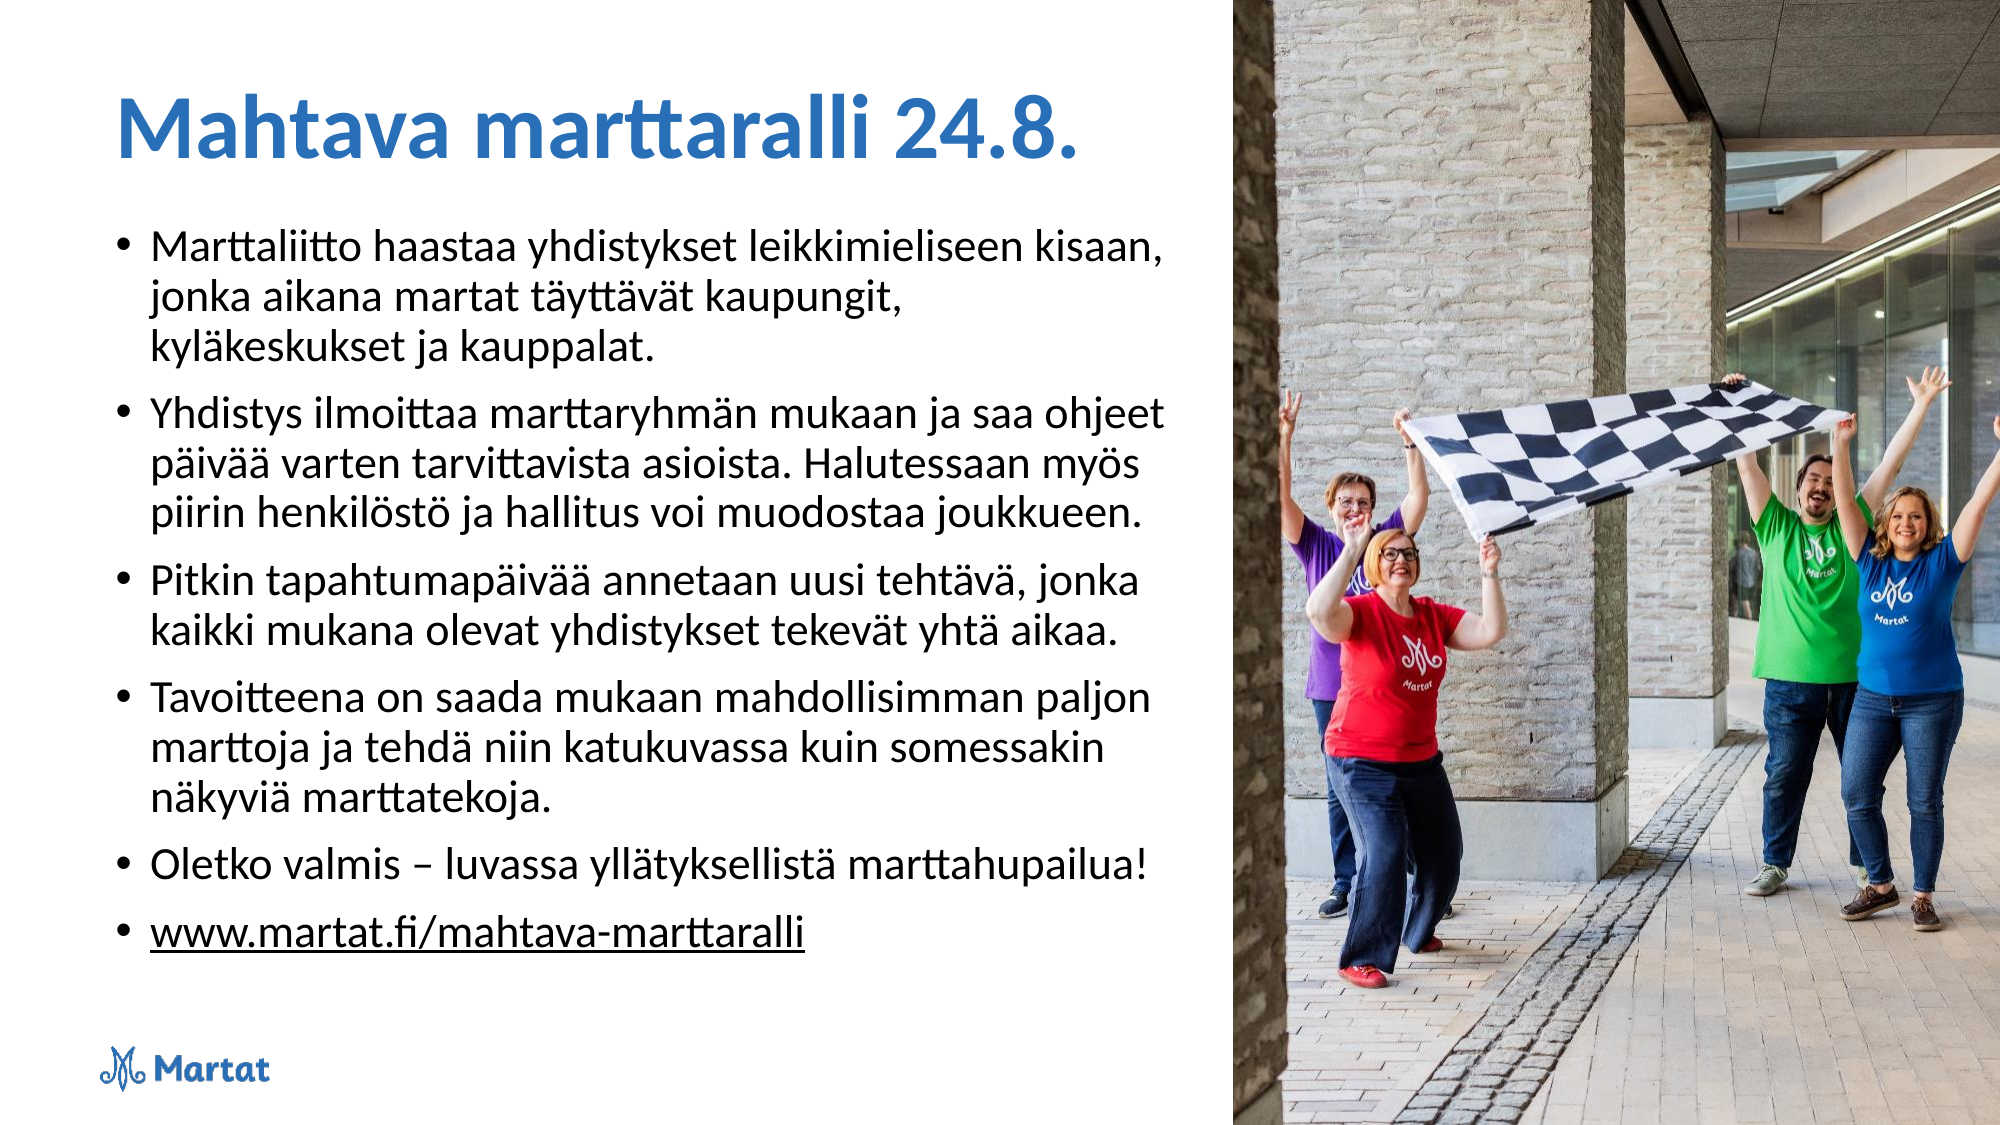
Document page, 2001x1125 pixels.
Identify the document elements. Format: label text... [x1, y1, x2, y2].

title Mahtava marttaralli 24.8. [100, 59, 1185, 186]
picture [100, 1046, 270, 1103]
picture [1233, 0, 2000, 1125]
list Marttaliitto haastaa yhdistykset leikkimieliseen kisaan, jonka aikana martat täyttävät kaupungit, kyläkeskukset ja kauppalat. Yhdistys ilmoittaa marttaryhmän mukaan ja saa ohjeet päivää varten tarvittavista asioista. Halutessaan myös piirin henkilöstö ja hallitus voi muodostaa joukkueen. Pitkin tapahtumapäivää annetaan uusi tehtävä, jonka kaikki mukana olevat yhdistykset tekevät yhtä aikaa. Tavoitteena on saada mukaan mahdollisimman paljon marttoja ja tehdä niin katukuvassa kuin somessakin näkyviä marttatekoja. Oletko valmis – luvassa yllätyksellistä marttahupailua! www.martat.fi/mahtava-marttaralli [100, 214, 1185, 1014]
